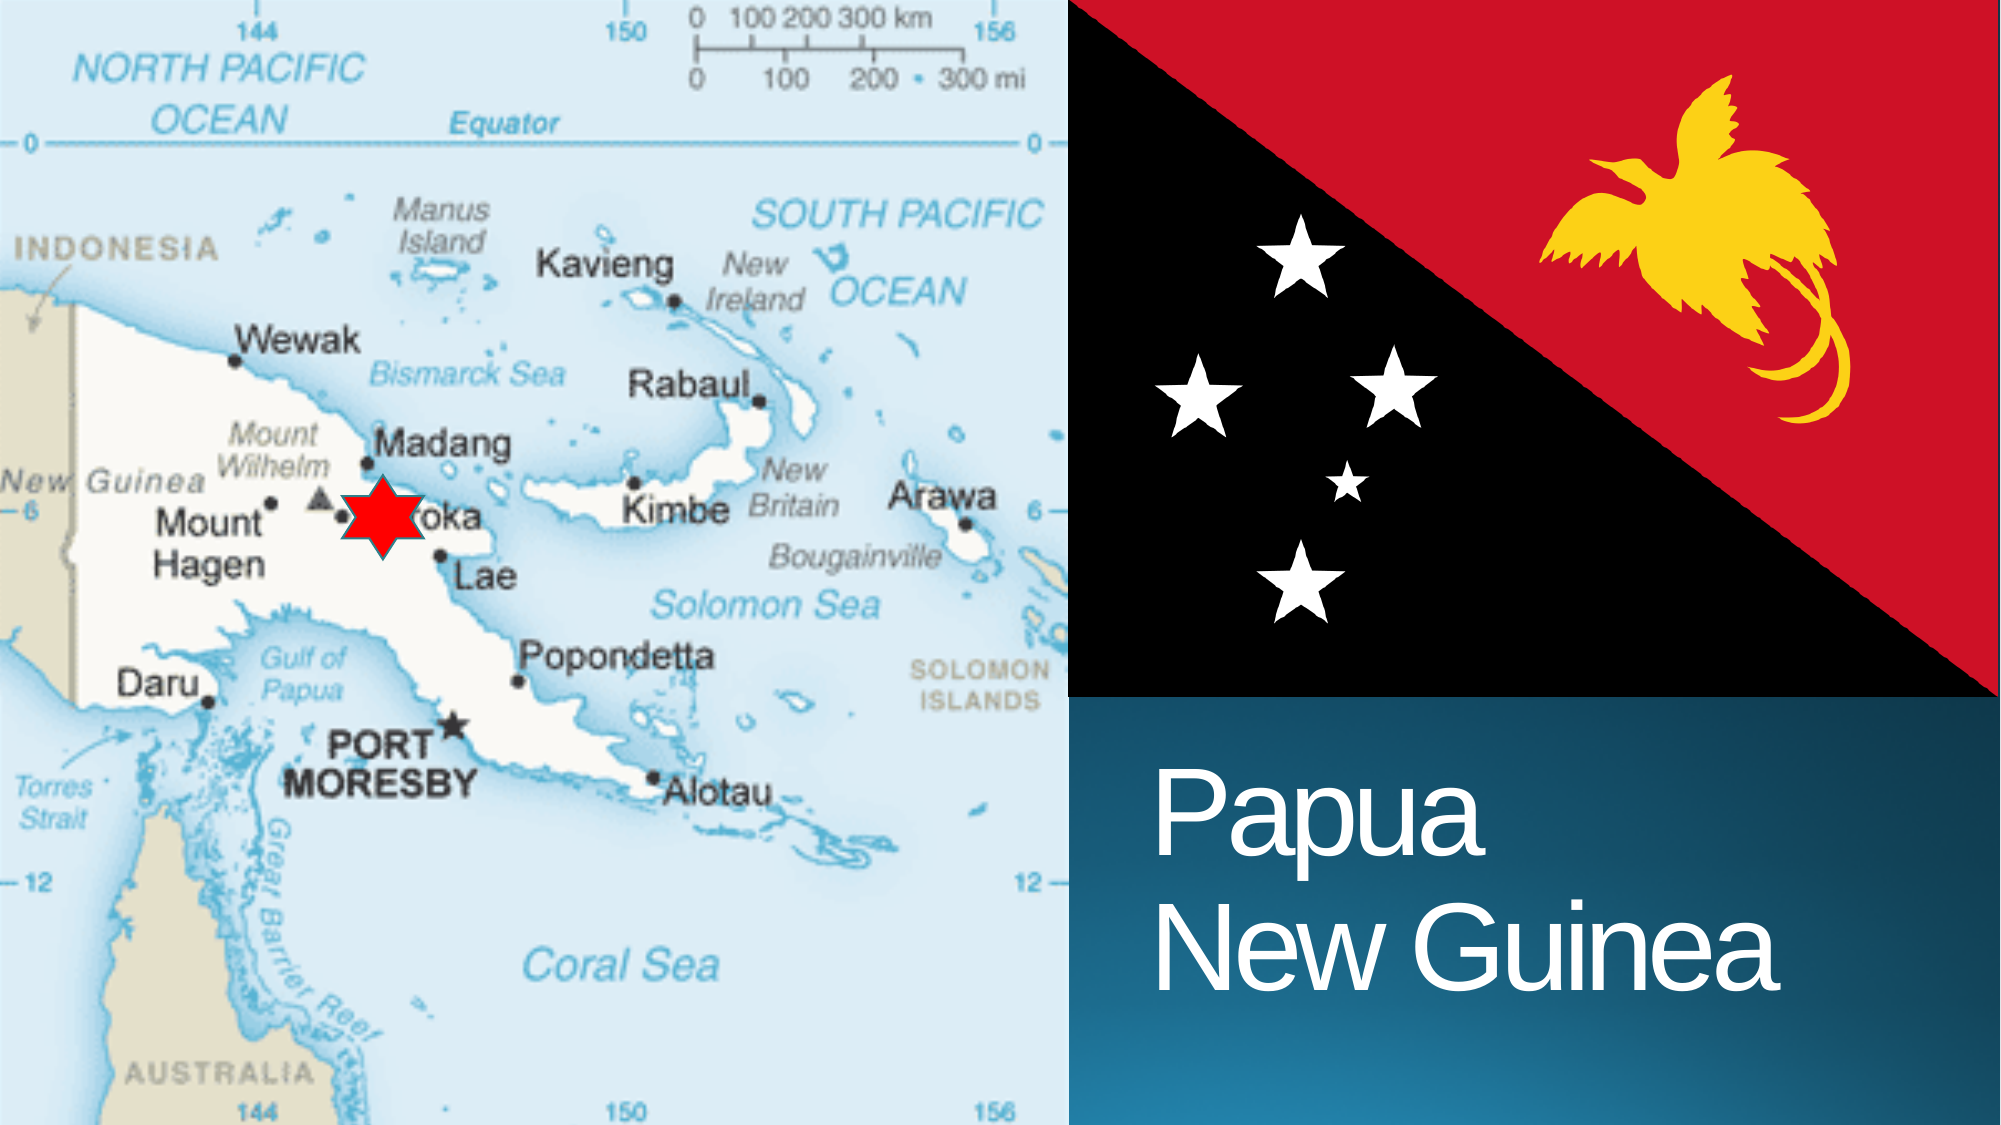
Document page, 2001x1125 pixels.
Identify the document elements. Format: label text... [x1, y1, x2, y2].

picture [0, 0, 2001, 1125]
title Papua New Guinea [1134, 740, 2000, 1118]
